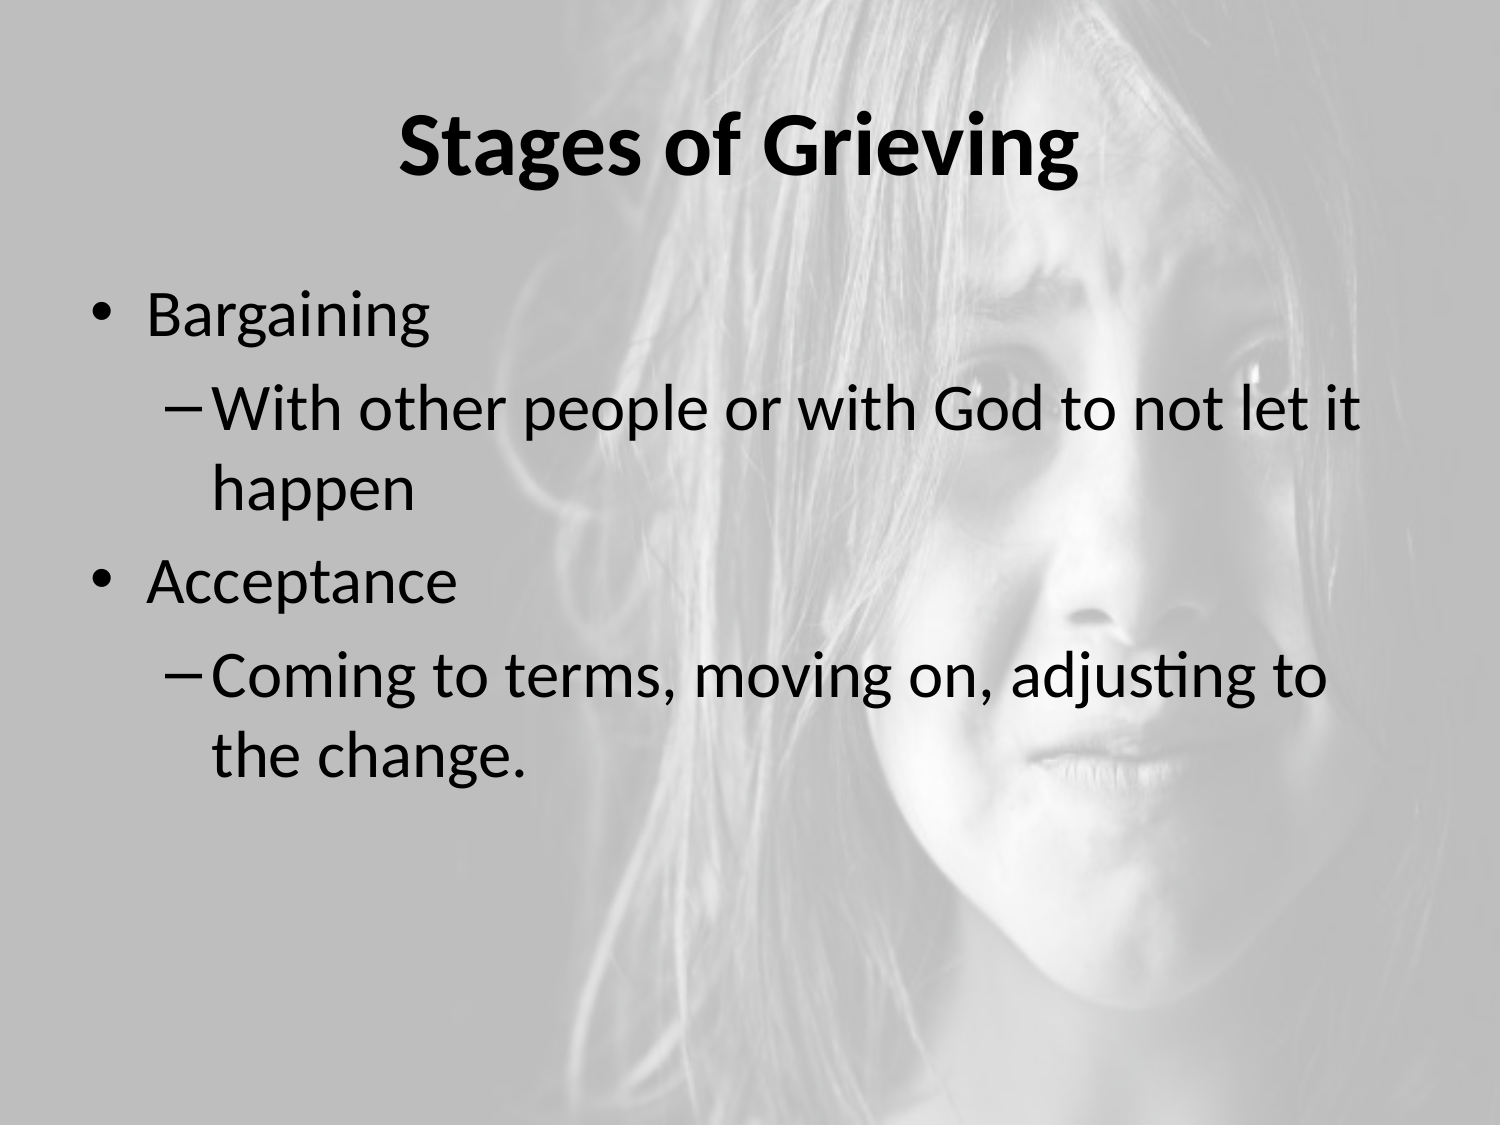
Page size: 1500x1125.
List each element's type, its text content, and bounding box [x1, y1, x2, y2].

list Bargaining With other people or with God to not let it happen Acceptance Coming to terms, moving on, adjusting to the change. [75, 262, 1425, 1005]
title Stages of Grieving [75, 45, 1425, 233]
